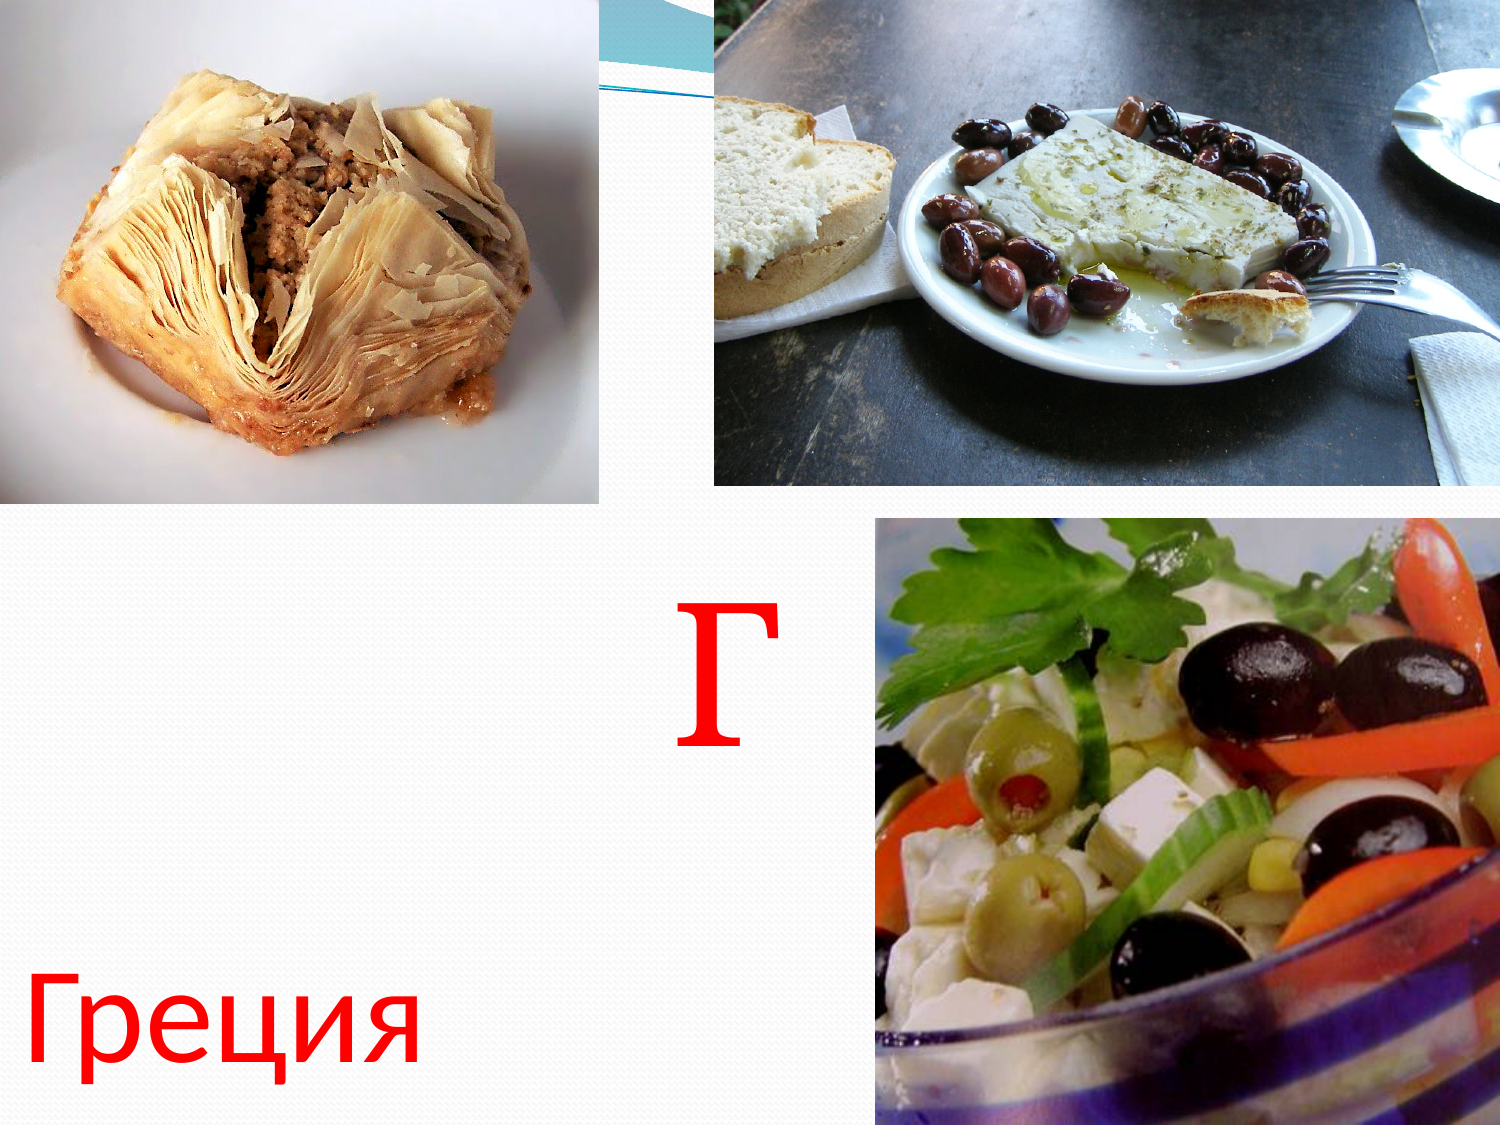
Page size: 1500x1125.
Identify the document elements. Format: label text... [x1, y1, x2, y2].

picture [0, 0, 599, 505]
text_box Г [655, 538, 798, 794]
picture [714, 0, 1500, 486]
title Греция [23, 902, 446, 1090]
picture [874, 518, 1500, 1125]
